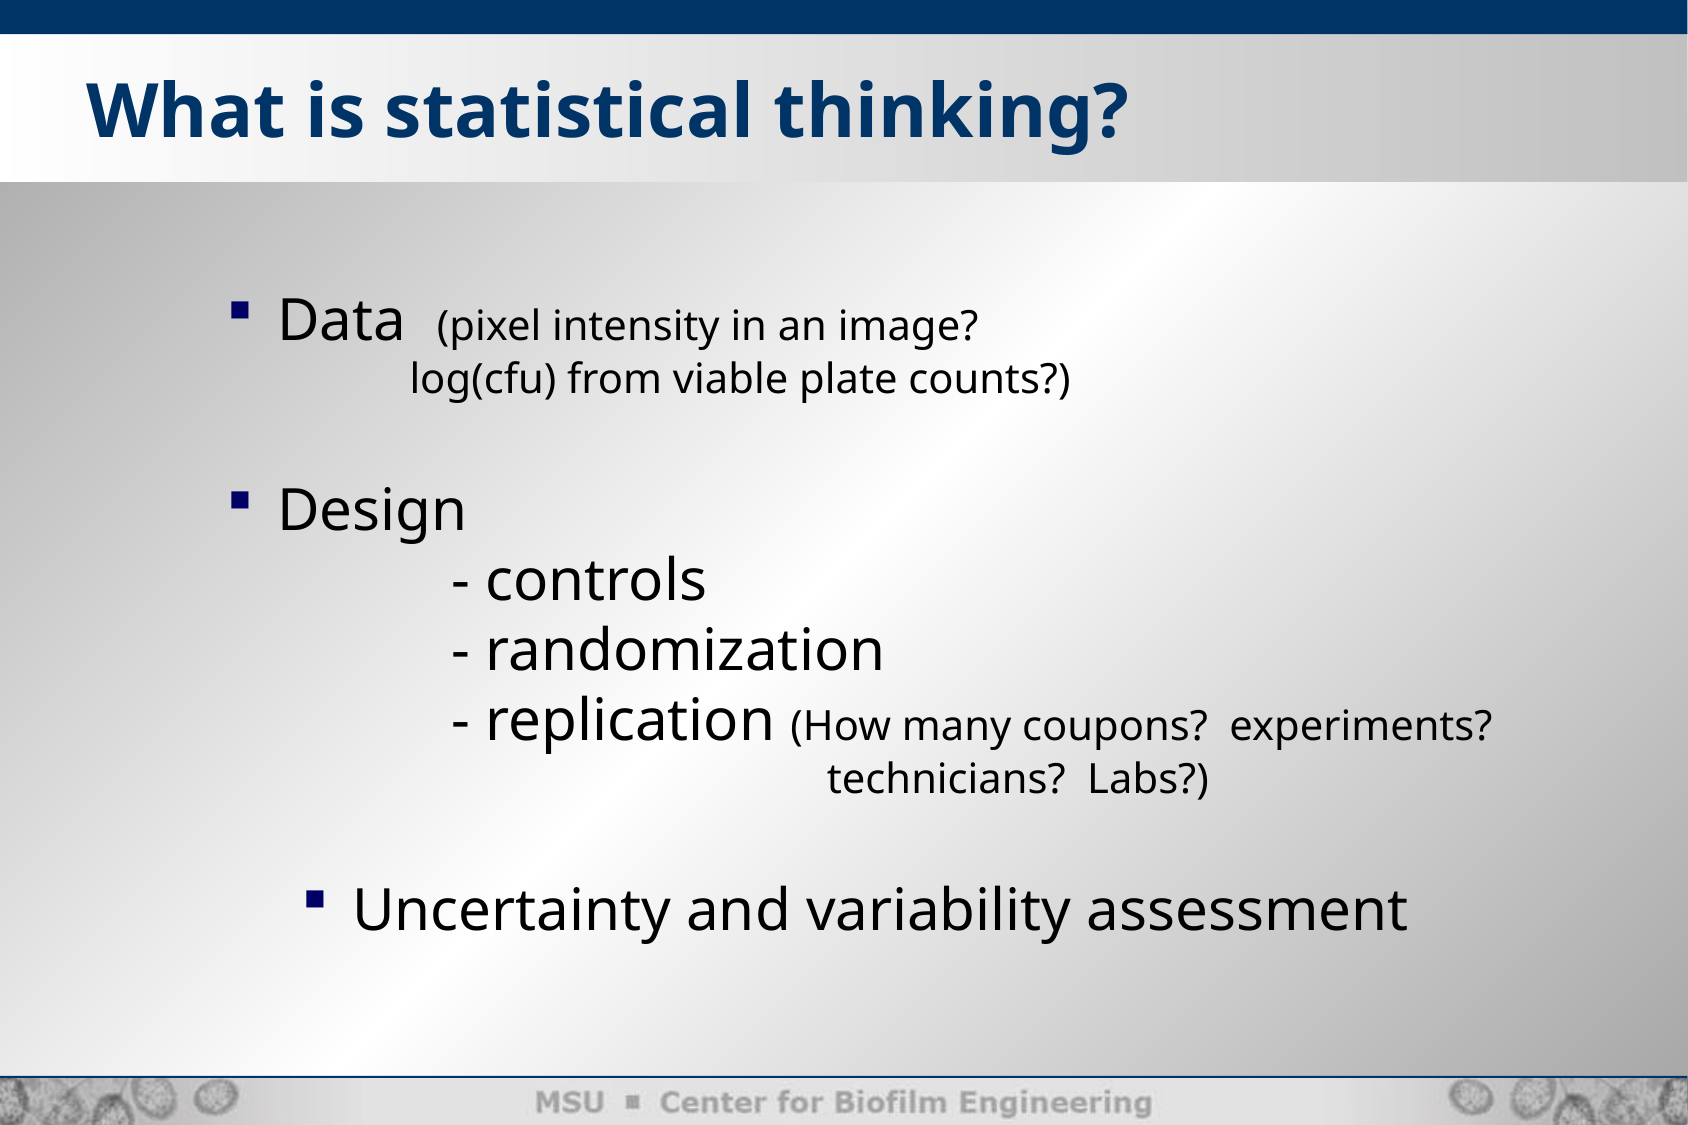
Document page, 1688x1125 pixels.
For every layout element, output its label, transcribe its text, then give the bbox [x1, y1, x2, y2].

picture [0, 1078, 1688, 1125]
text_box [0, 0, 1688, 35]
text_box Data (pixel intensity in an image? log(cfu) from viable plate counts?) Design - controls - randomization - replication (How many coupons? experiments? technicians? Labs?) Uncertainty and variability assessment [211, 274, 1565, 950]
text_box What is statistical thinking? [71, 54, 1624, 160]
text_box [0, 35, 1688, 182]
